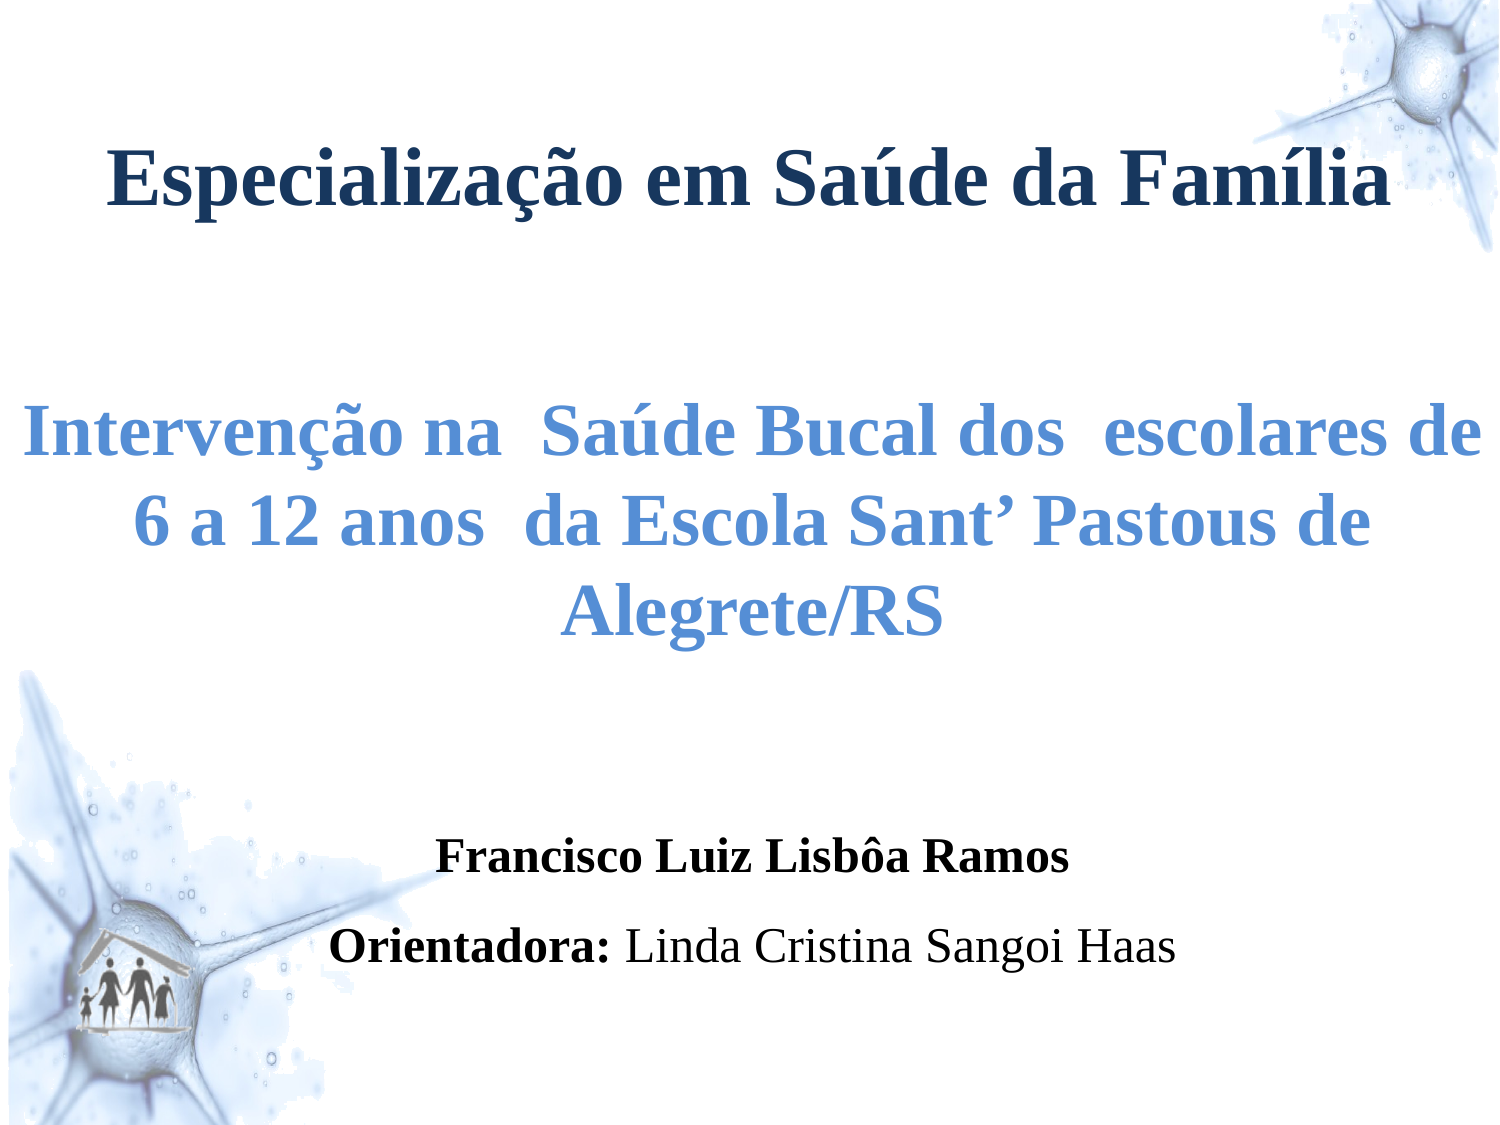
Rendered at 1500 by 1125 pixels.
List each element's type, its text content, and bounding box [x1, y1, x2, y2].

text_box Francisco Luiz Lisbôa Ramos Orientadora: Linda Cristina Sangoi Haas [520, 814, 1263, 980]
text_box Especialização em Saúde da Família [0, 114, 1225, 230]
picture [5, 611, 514, 1125]
picture [1230, 0, 1500, 285]
text_box Intervenção na Saúde Bucal dos escolares de 6 a 12 anos da Escola Sant’ Pastous de Alegrete/RS [5, 373, 1500, 814]
